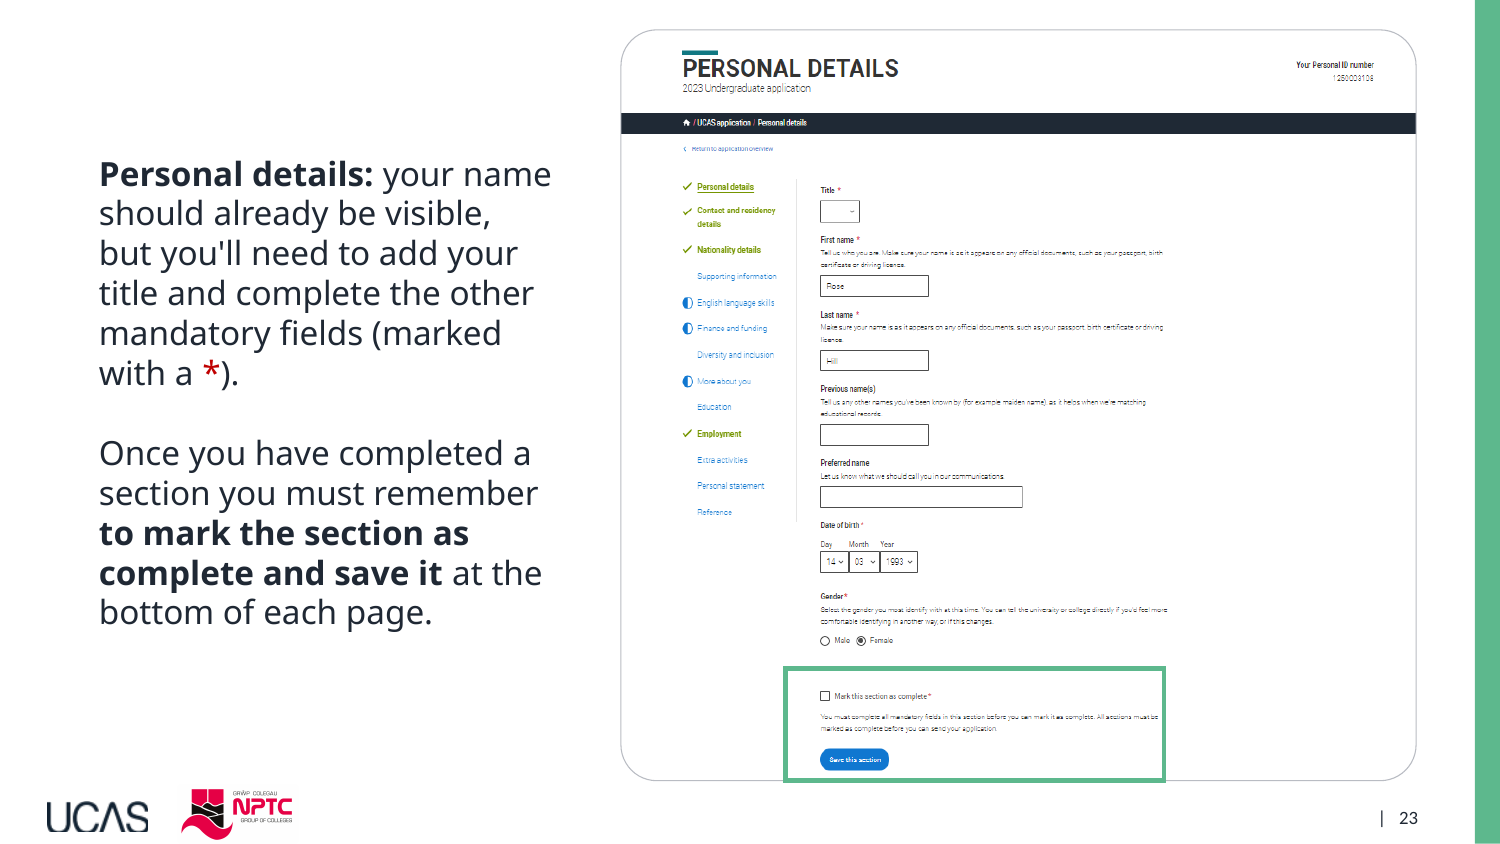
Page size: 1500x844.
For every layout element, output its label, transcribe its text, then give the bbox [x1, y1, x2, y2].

text_box Personal details: your name should already be visible, but you'll need to add your title and complete the other mandatory fields (marked with a *). Once you have completed a section you must remember to mark the section as complete and save it at the bottom of each page. [83, 145, 569, 719]
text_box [620, 29, 1417, 781]
slide_number | 23 [1362, 798, 1453, 836]
picture [176, 784, 299, 844]
